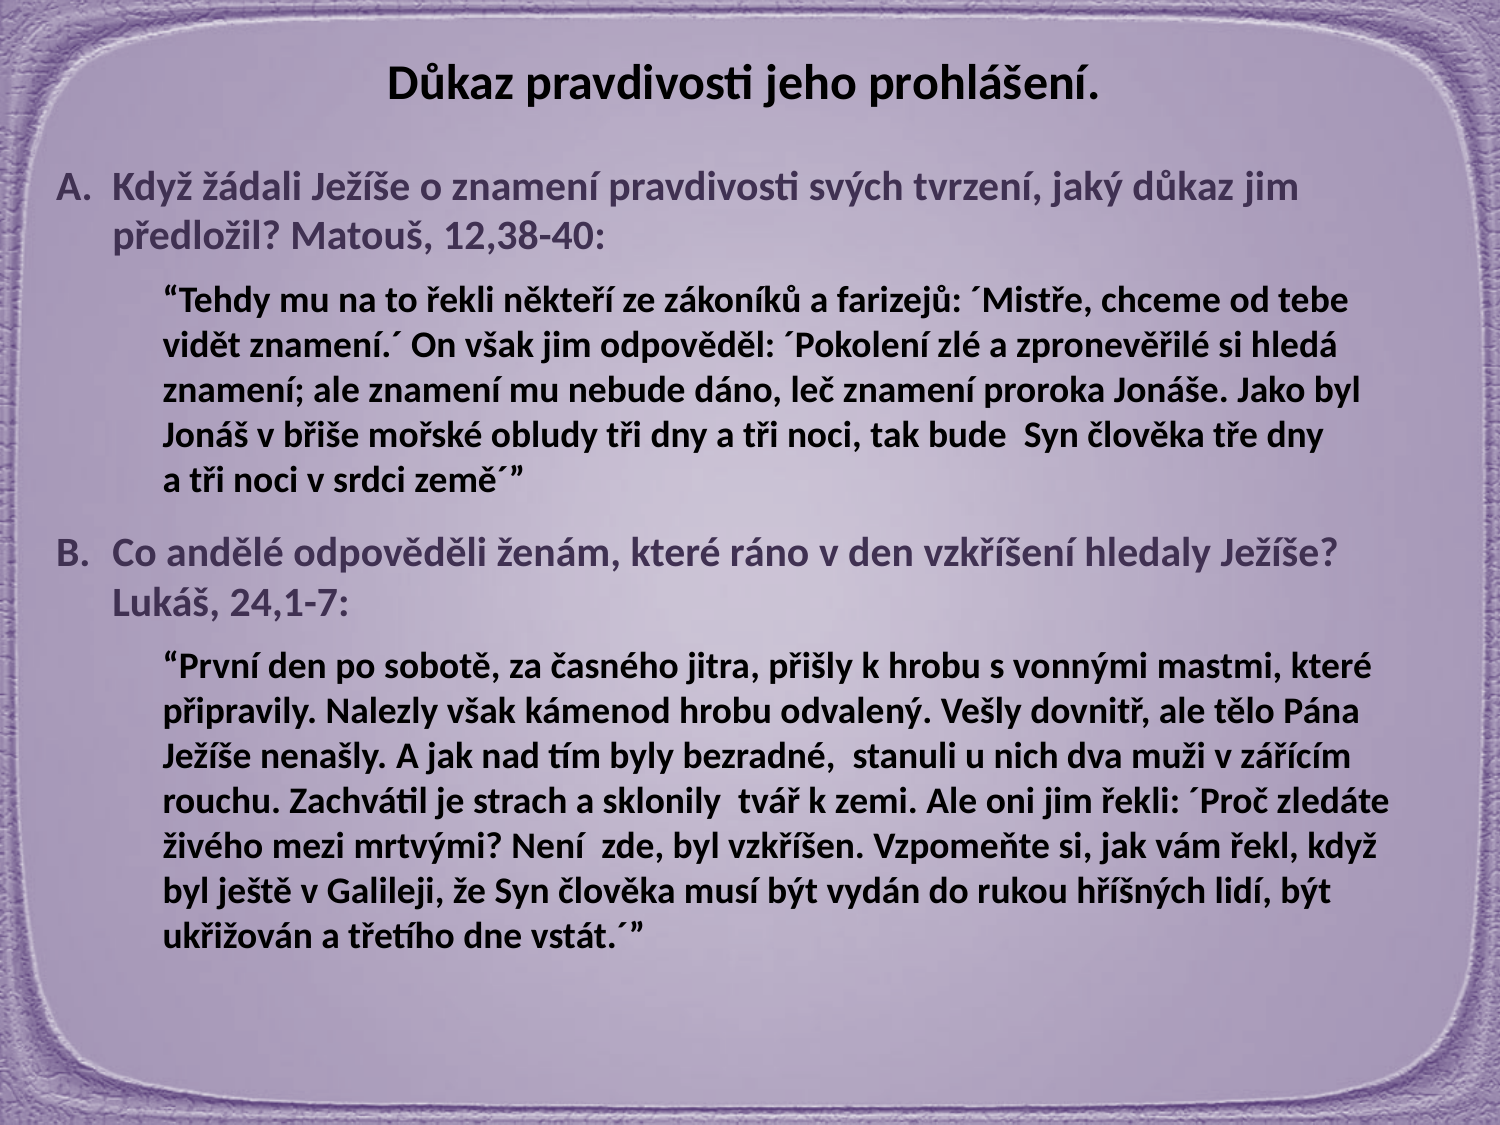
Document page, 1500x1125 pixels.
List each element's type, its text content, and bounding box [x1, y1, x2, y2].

text_box Důkaz pravdivosti jeho prohlášení. [0, 42, 1500, 118]
text_box Co andělé odpověděli ženám, které ráno v den vzkříšení hledaly Ježíše? Lukáš, 24,1-7: [41, 517, 1400, 632]
text_box “Tehdy mu na to řekli někteří ze zákoníků a farizejů: ´Mistře, chceme od tebe vidět znamení.´ On však jim odpověděl: ´Pokolení zlé a zpronevěřilé si hledá znamení; ale znamení mu nebude dáno, leč znamení proroka Jonáše. Jako byl Jonáš v břiše mořské obludy tři dny a tři noci, tak bude Syn člověka tře dny a tři noci v srdci země´” [147, 267, 1471, 507]
text_box “První den po sobotě, za časného jitra, přišly k hrobu s vonnými mastmi, které připravily. Nalezly však kámenod hrobu odvalený. Vešly dovnitř, ale tělo Pána Ježíše nenašly. A jak nad tím byly bezradné, stanuli u nich dva muži v zářícím rouchu. Zachvátil je strach a sklonily tvář k zemi. Ale oni jim řekli: ´Proč zledáte živého mezi mrtvými? Není zde, byl vzkříšen. Vzpomeňte si, jak vám řekl, když byl ještě v Galileji, že Syn člověka musí být vydán do rukou hříšných lidí, být ukřižován a třetího dne vstát.´” [147, 633, 1412, 964]
text_box Když žádali Ježíše o znamení pravdivosti svých tvrzení, jaký důkaz jim předložil? Matouš, 12,38-40: [41, 151, 1317, 266]
